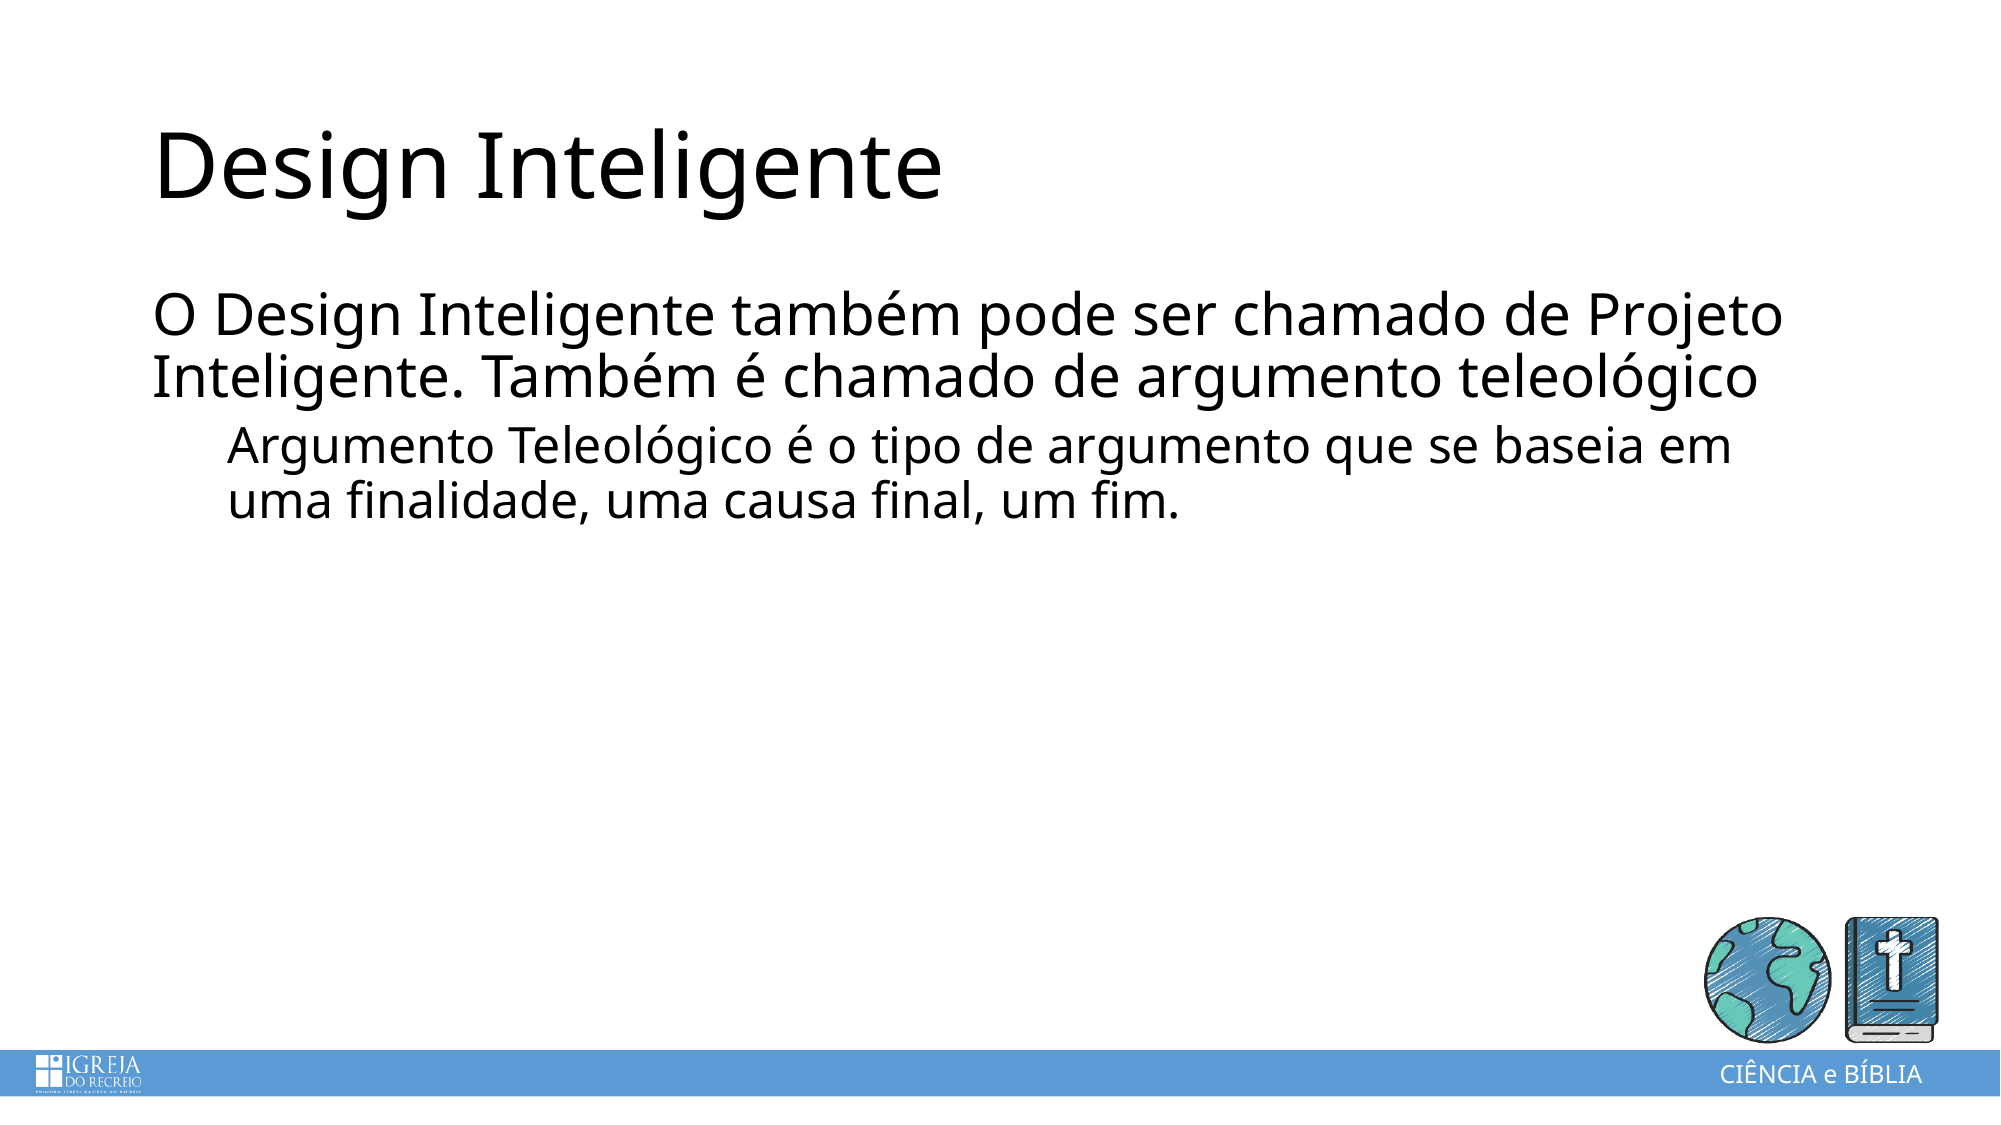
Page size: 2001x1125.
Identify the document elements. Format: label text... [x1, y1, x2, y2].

list O Design Inteligente também pode ser chamado de Projeto Inteligente. Também é chamado de argumento teleológico Argumento Teleológico é o tipo de argumento que se baseia em uma finalidade, uma causa final, um fim. [137, 277, 1863, 1014]
title Design Inteligente [137, 59, 1863, 277]
picture [1703, 915, 1956, 1044]
picture [36, 1055, 141, 1093]
